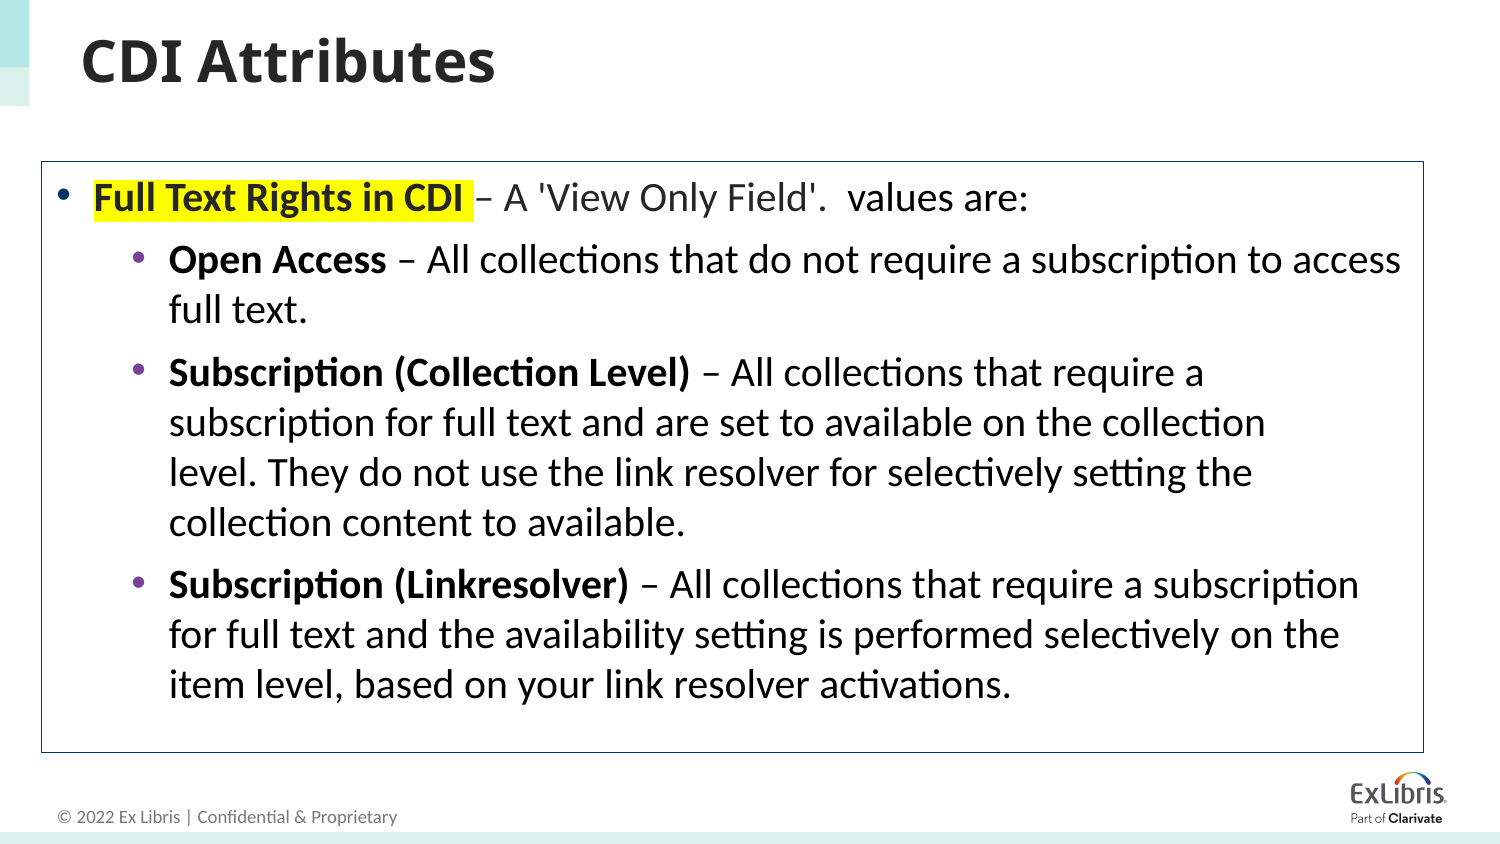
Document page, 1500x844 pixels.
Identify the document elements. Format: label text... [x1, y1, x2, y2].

text_box Full Text Rights in CDI – A 'View Only Field'. values are: Open Access – All collections that do not require a subscription to access full text. Subscription (Collection Level) – All collections that require a subscription for full text and are set to available on the collection level. They do not use the link resolver for selectively setting the collection content to available. Subscription (Linkresolver) – All collections that require a subscription for full text and the availability setting is performed selectively on the item level, based on your link resolver activations. [41, 161, 1424, 753]
picture [1351, 772, 1447, 823]
title CDI Attributes [64, 11, 1447, 107]
